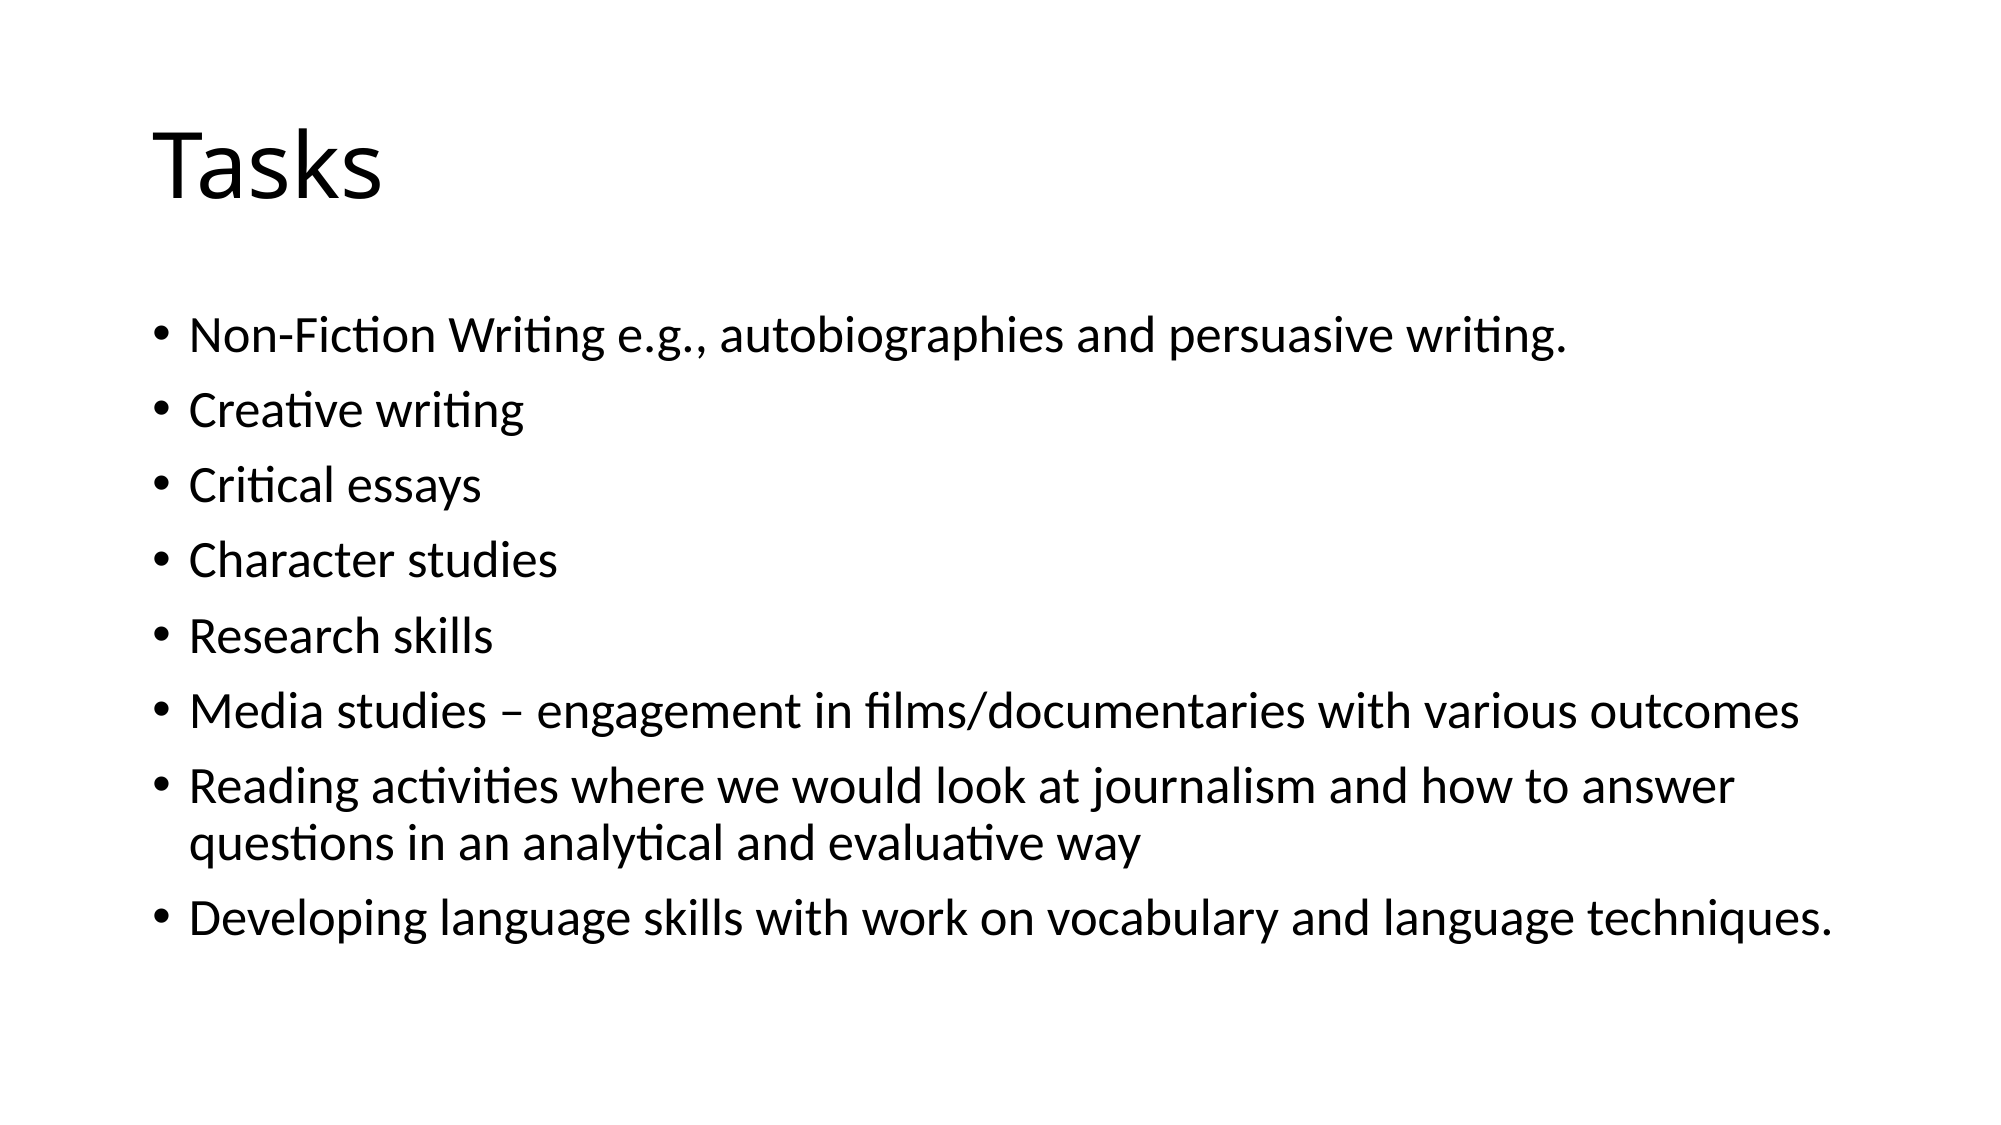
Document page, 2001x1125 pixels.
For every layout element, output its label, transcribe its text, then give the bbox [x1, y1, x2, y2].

title Tasks [137, 59, 1863, 278]
list Non-Fiction Writing e.g., autobiographies and persuasive writing. Creative writing Critical essays Character studies Research skills Media studies – engagement in films/documentaries with various outcomes Reading activities where we would look at journalism and how to answer questions in an analytical and evaluative way Developing language skills with work on vocabulary and language techniques. [137, 299, 1863, 1014]
